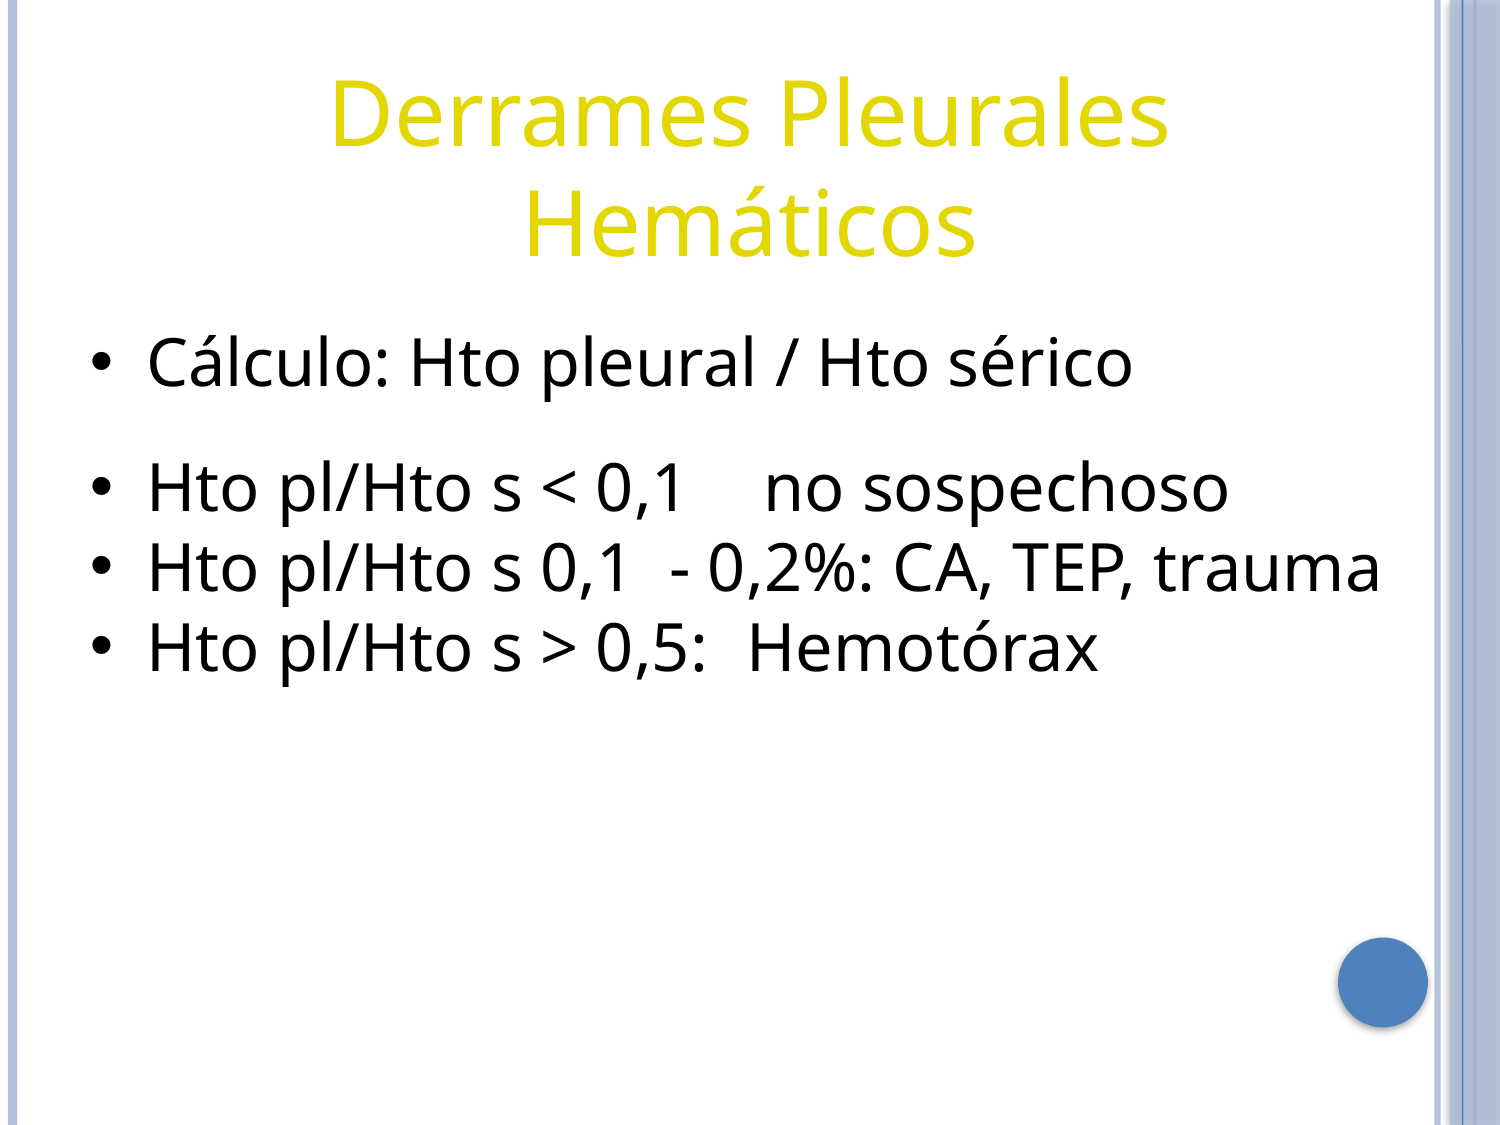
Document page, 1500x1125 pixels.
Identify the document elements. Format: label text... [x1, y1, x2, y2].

text_box Derrames Pleurales Hemáticos [75, 47, 1425, 275]
text_box Cálculo: Hto pleural / Hto sérico Hto pl/Hto s < 0,1 no sospechoso Hto pl/Hto s 0,1 - 0,2%: CA, TEP, trauma Hto pl/Hto s > 0,5: Hemotórax [75, 312, 1425, 988]
